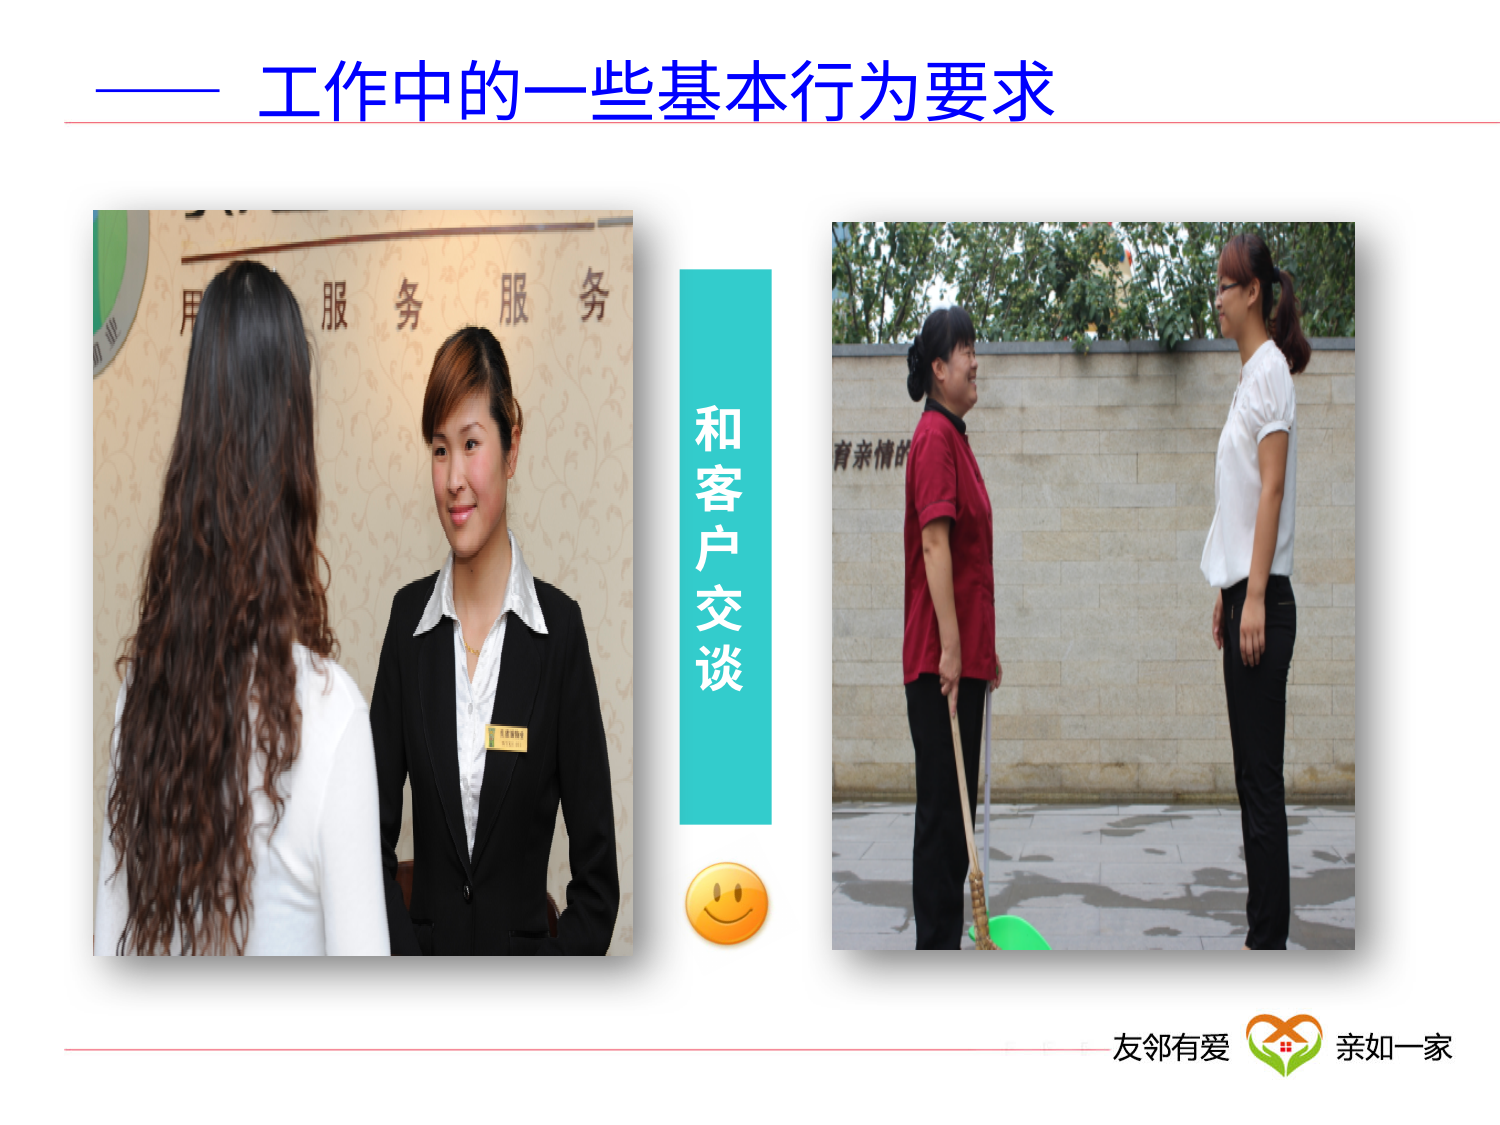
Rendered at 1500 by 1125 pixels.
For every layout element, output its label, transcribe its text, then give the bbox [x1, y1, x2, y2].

text_box —— 工作中的一些基本行为要求 [76, 30, 1105, 149]
picture [0, 0, 1500, 1125]
text_box 和客户交谈 [681, 269, 772, 825]
